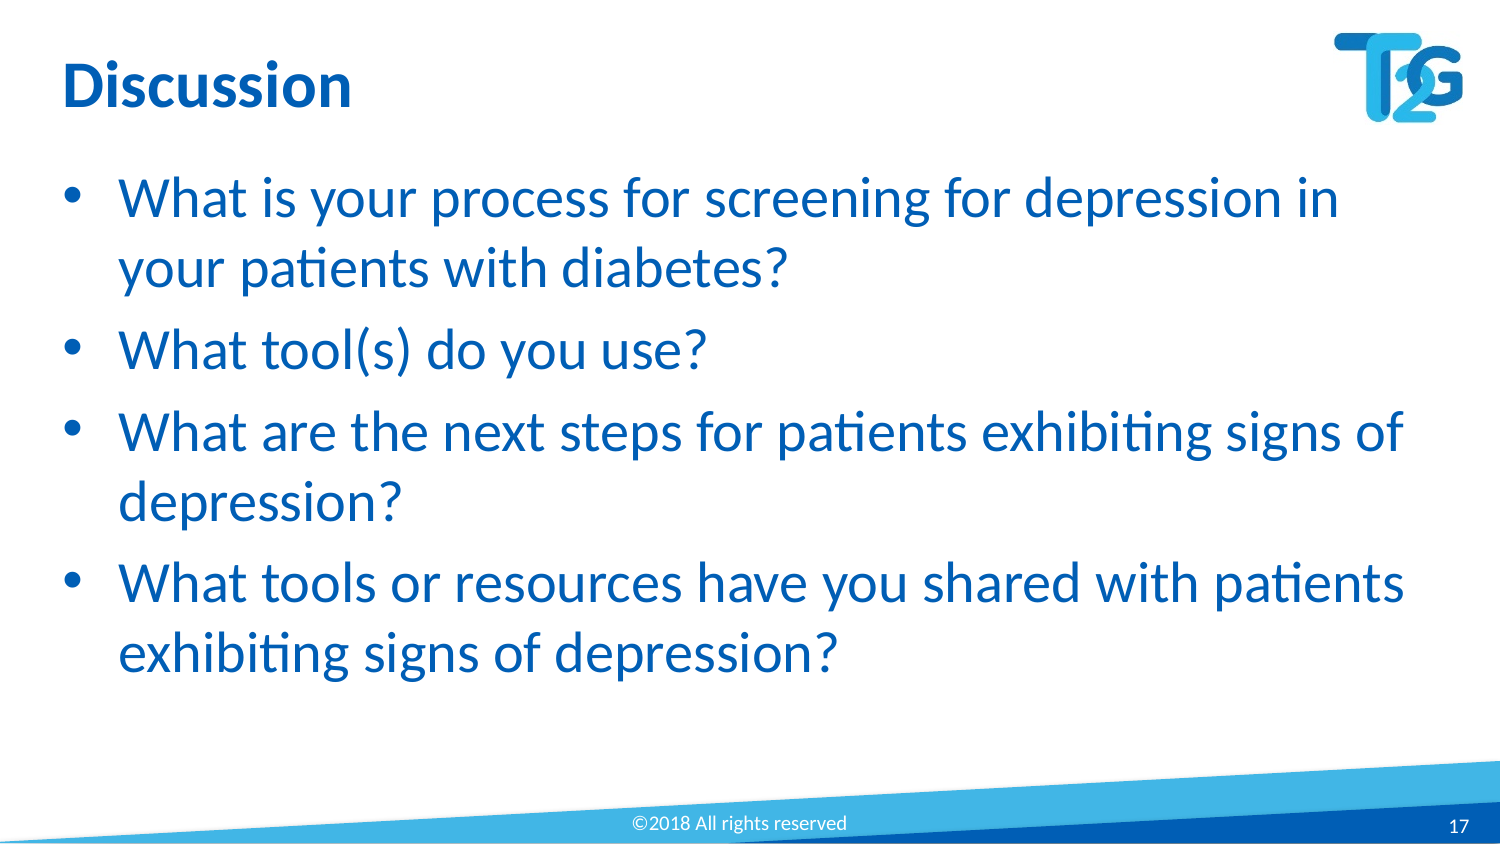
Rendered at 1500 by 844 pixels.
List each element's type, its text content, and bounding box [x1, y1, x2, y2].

title Discussion [62, 11, 1288, 121]
picture [1333, 31, 1463, 125]
list What is your process for screening for depression in your patients with diabetes? What tool(s) do you use? What are the next steps for patients exhibiting signs of depression? What tools or resources have you shared with patients exhibiting signs of depression? [62, 159, 1436, 754]
